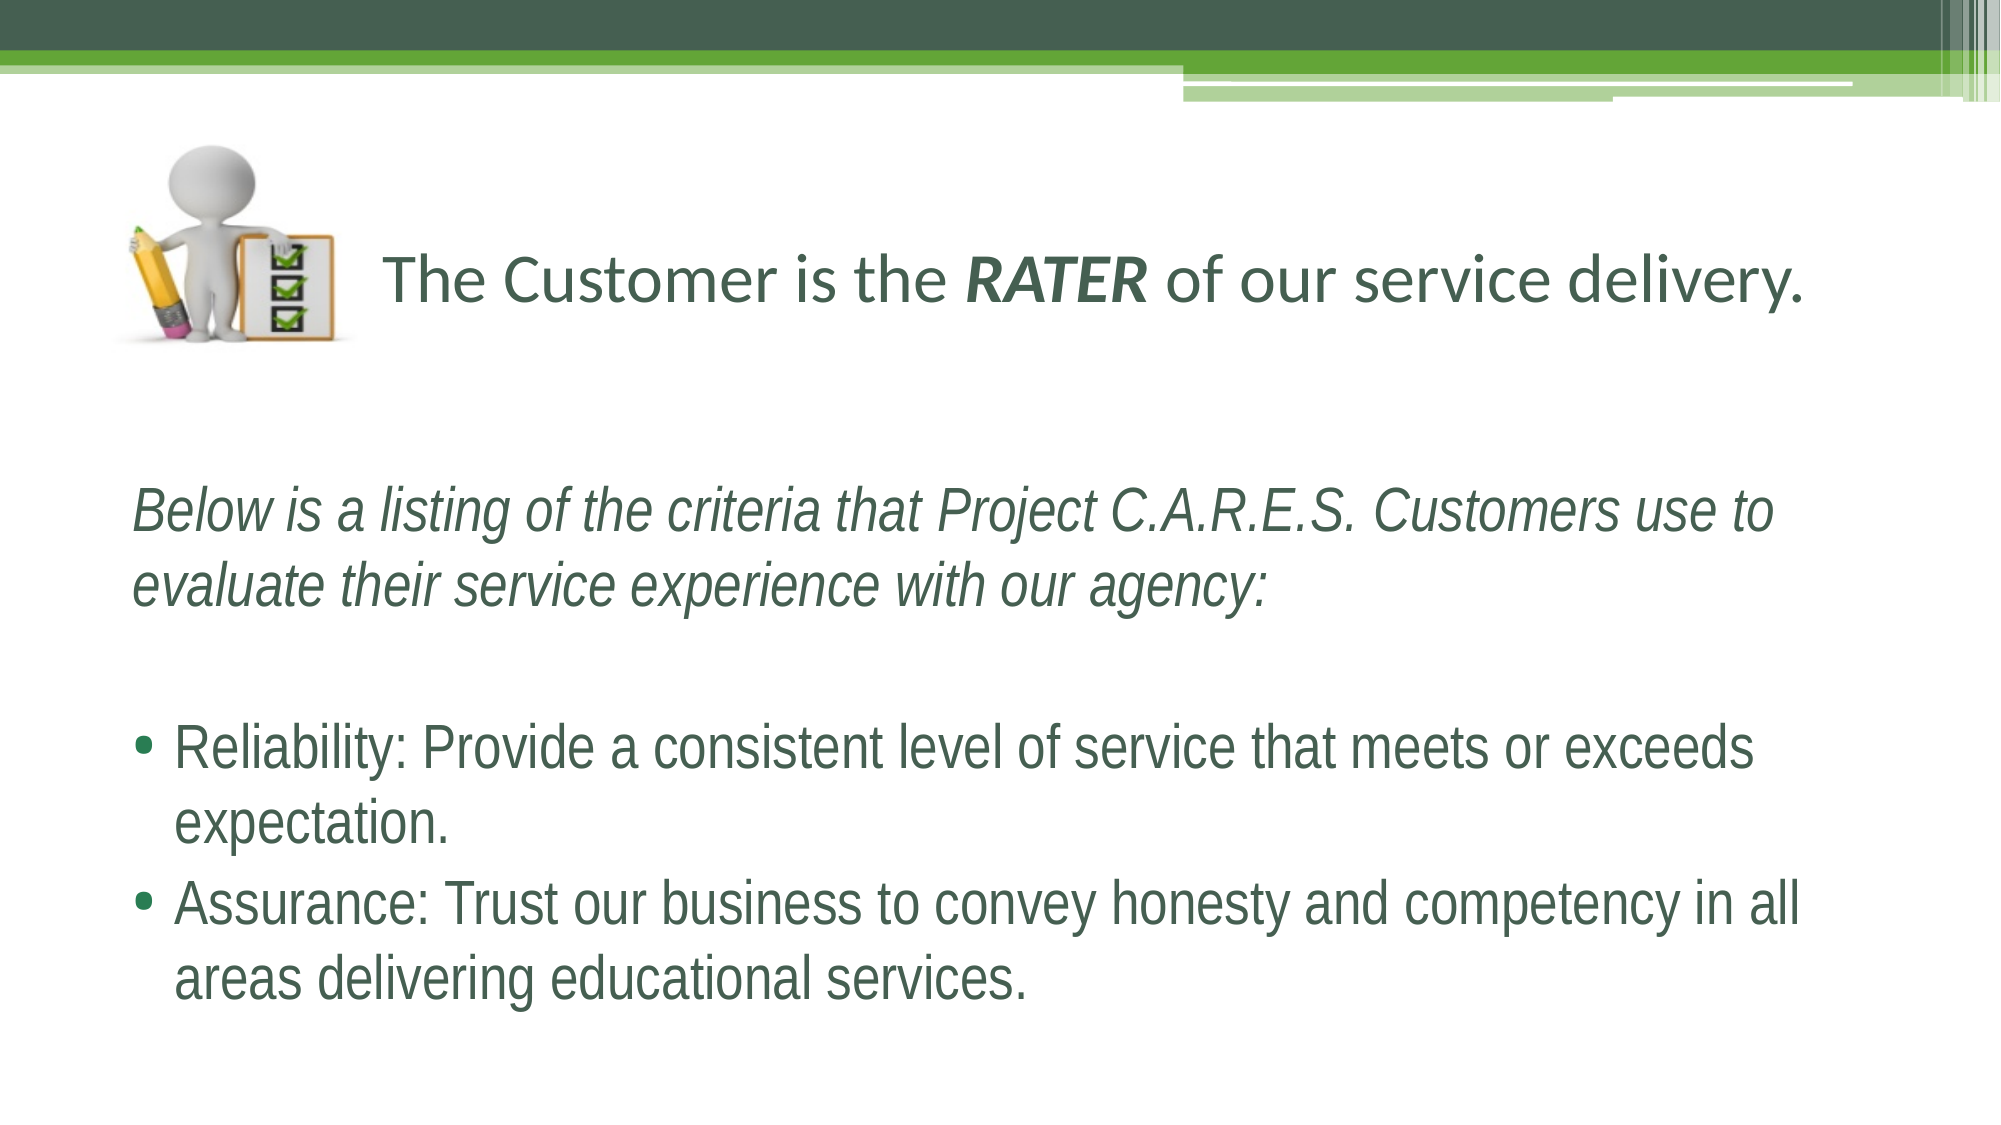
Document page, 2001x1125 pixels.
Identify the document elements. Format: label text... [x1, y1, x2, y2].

picture [99, 123, 368, 369]
title The Customer is the RATER of our service delivery. [368, 187, 1900, 363]
list Below is a listing of the criteria that Project C.A.R.E.S. Customers use to evaluate their service experience with our agency: Reliability: Provide a consistent level of service that meets or exceeds expectation. Assurance: Trust our business to convey honesty and competency in all areas delivering educational services. [99, 461, 1900, 1079]
